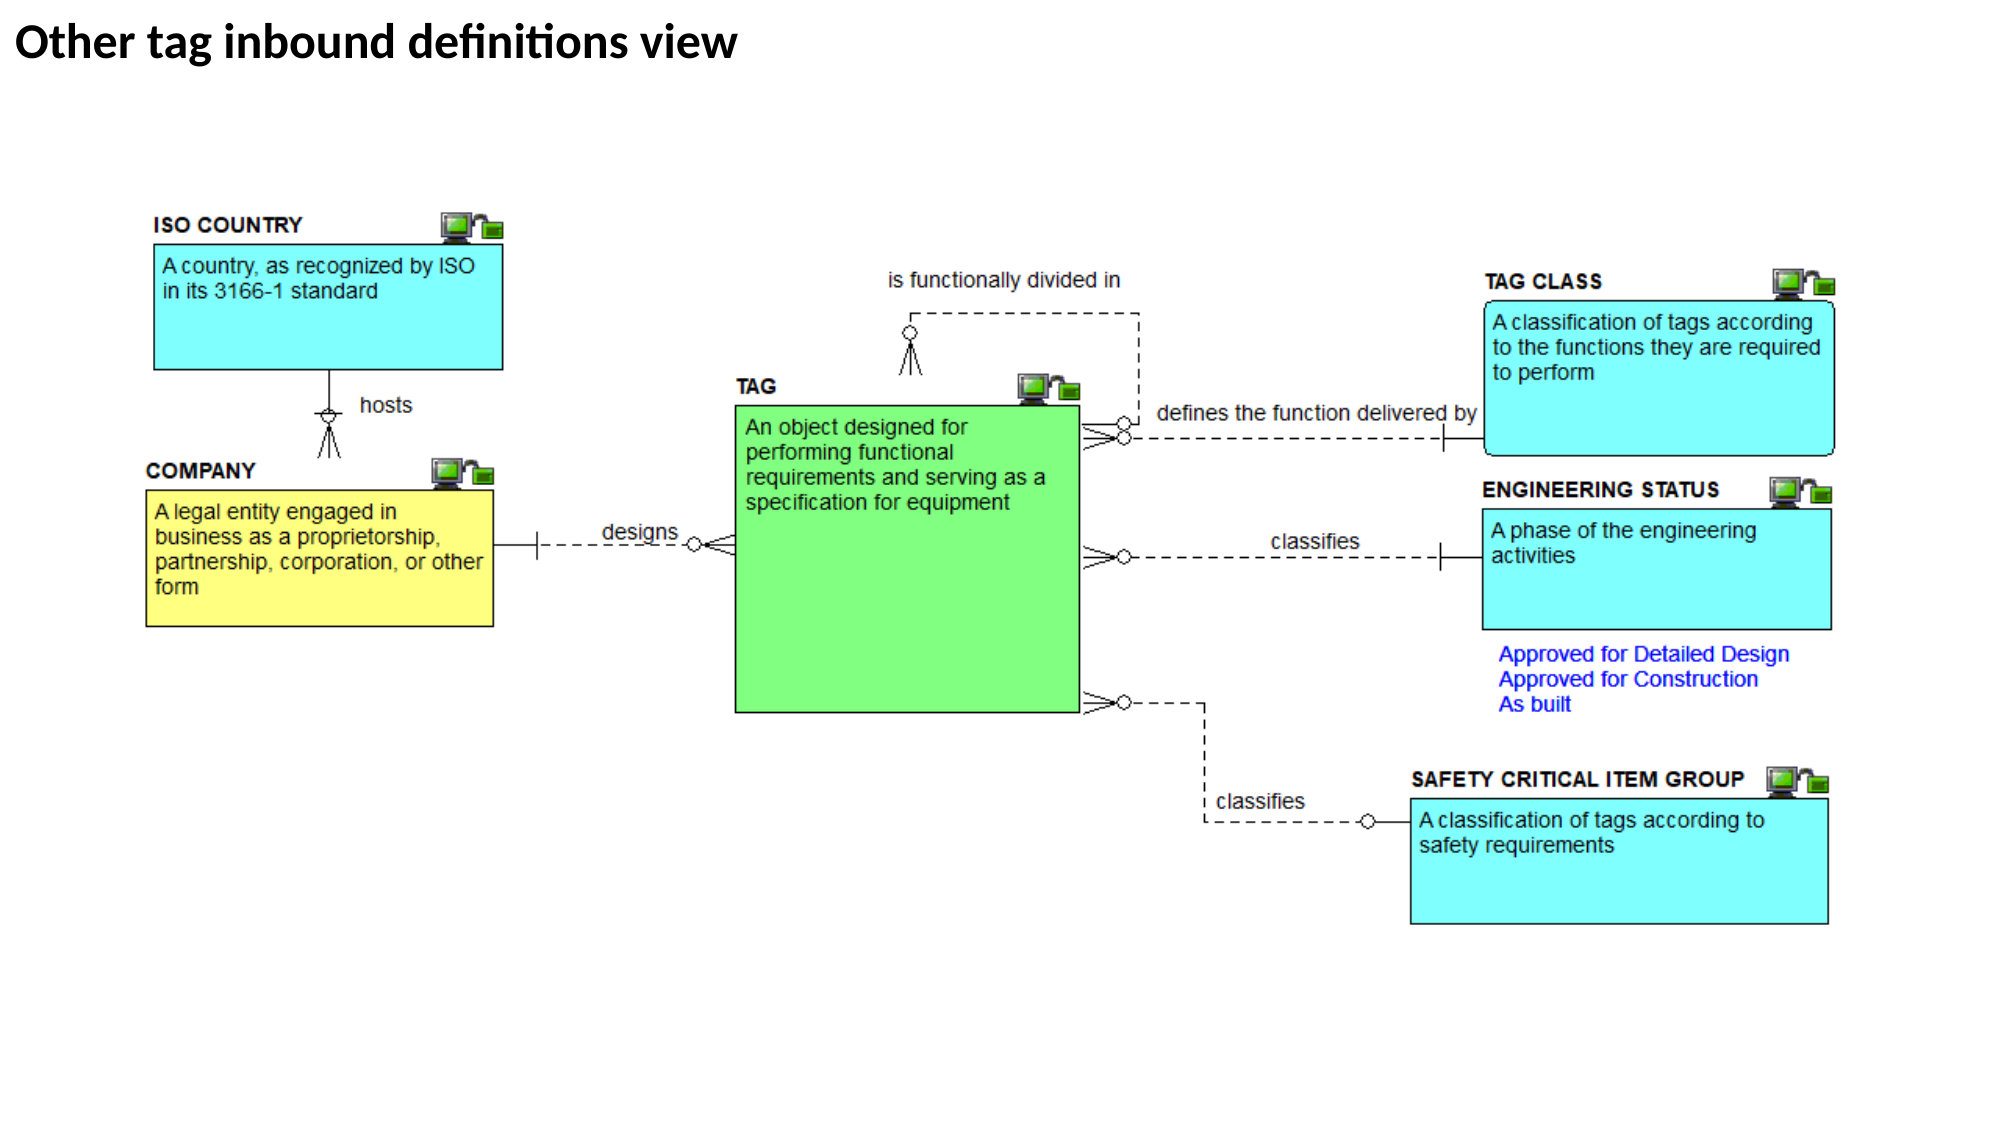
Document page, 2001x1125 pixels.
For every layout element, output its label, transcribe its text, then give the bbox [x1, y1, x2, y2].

text_box Other tag inbound definitions view [0, 1, 754, 77]
picture [127, 175, 1873, 950]
